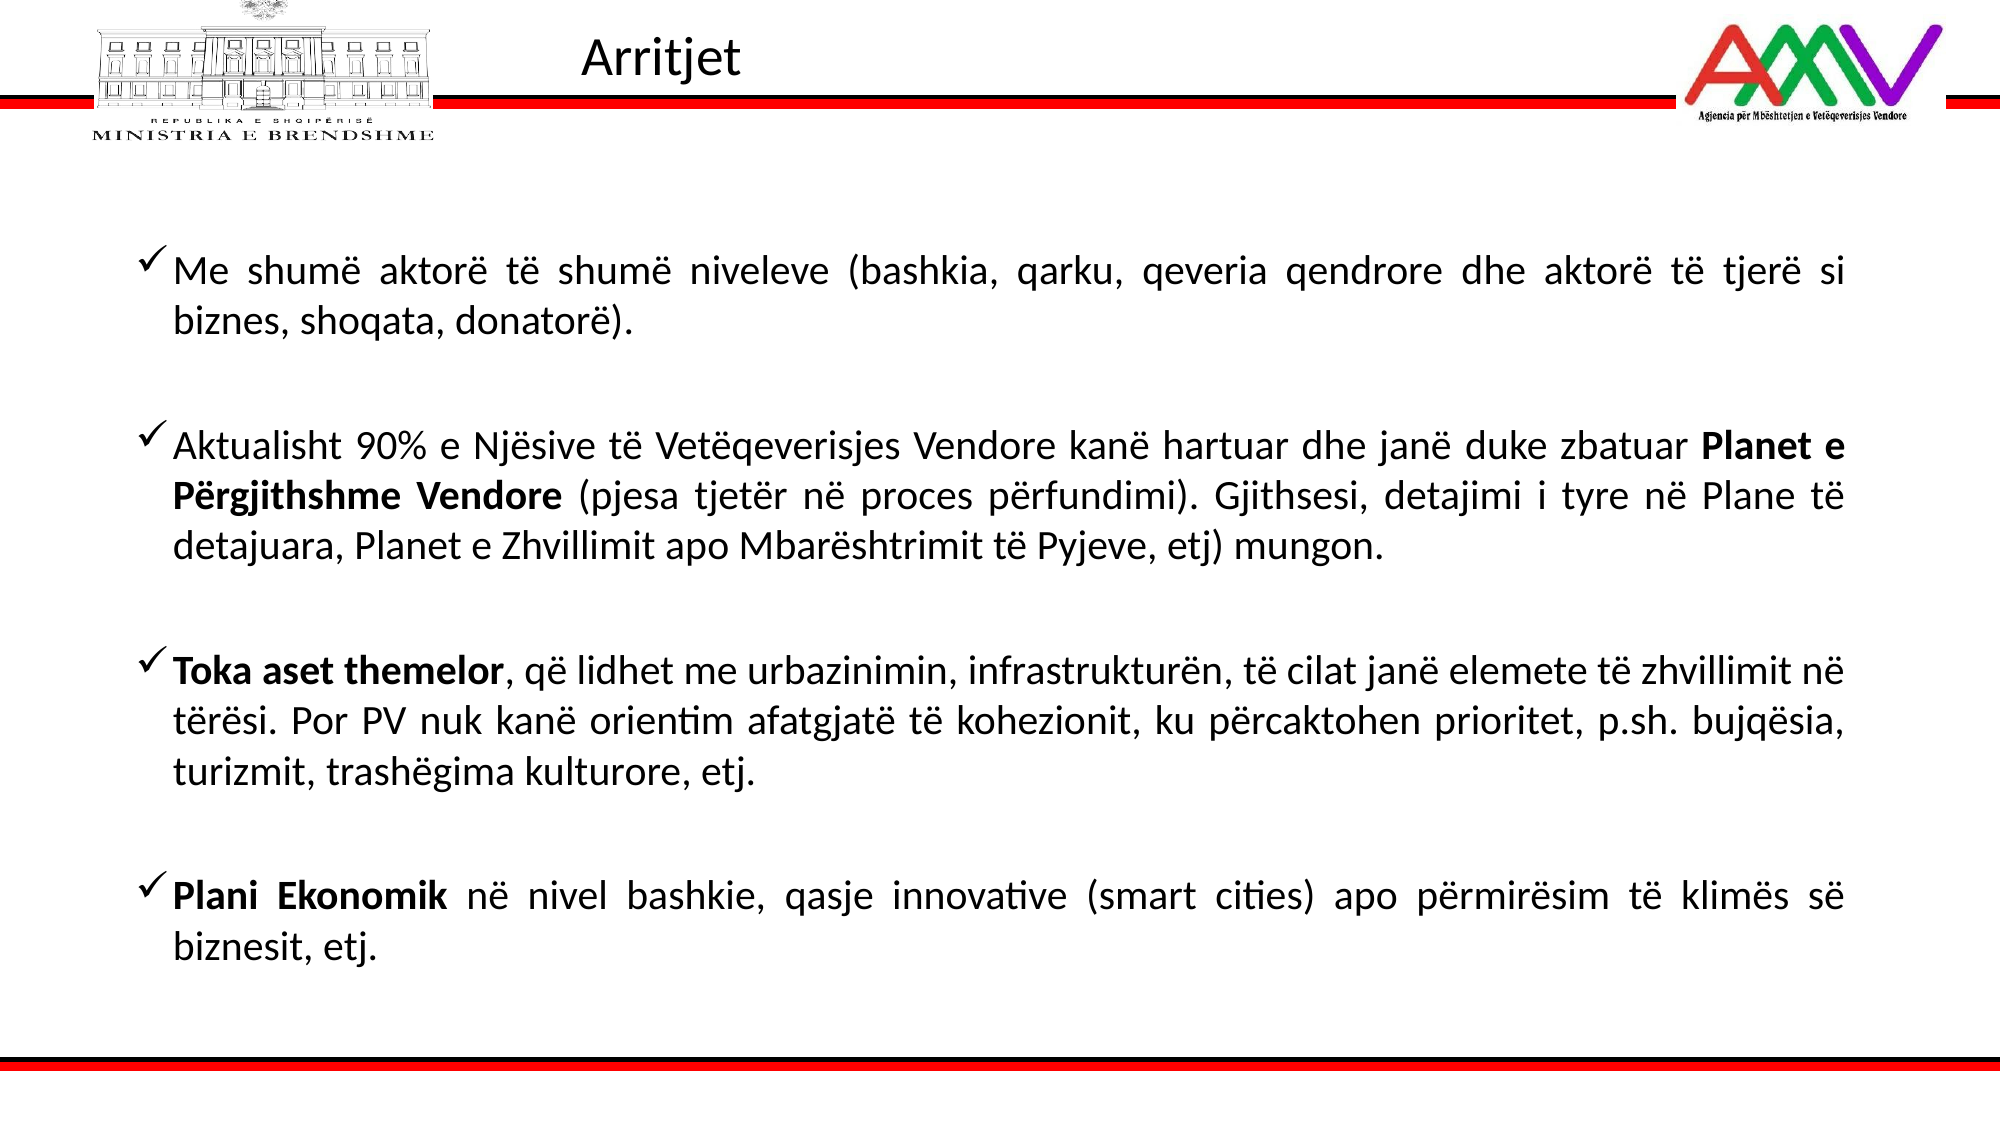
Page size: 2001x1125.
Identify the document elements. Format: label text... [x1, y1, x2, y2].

picture [82, 0, 443, 180]
list Me shumë aktorë të shumë niveleve (bashkia, qarku, qeveria qendrore dhe aktorë të tjerë si biznes, shoqata, donatorë). Aktualisht 90% e Njësive të Vetëqeverisjes Vendore kanë hartuar dhe janë duke zbatuar Planet e Përgjithshme Vendore (pjesa tjetër në proces përfundimi). Gjithsesi, detajimi i tyre në Plane të detajuara, Planet e Zhvillimit apo Mbarështrimit të Pyjeve, etj) mungon. Toka aset themelor, që lidhet me urbazinimin, infrastrukturën, të cilat janë elemete të zhvillimit në tërësi. Por PV nuk kanë orientim afatgjatë të kohezionit, ku përcaktohen prioritet, p.sh. bujqësia, turizmit, trashëgima kulturore, etj. Plani Ekonomik në nivel bashkie, qasje innovative (smart cities) apo përmirësim të klimës së biznesit, etj. [120, 235, 1861, 464]
list Arritjet [566, 0, 1415, 95]
picture [1676, 14, 1946, 126]
